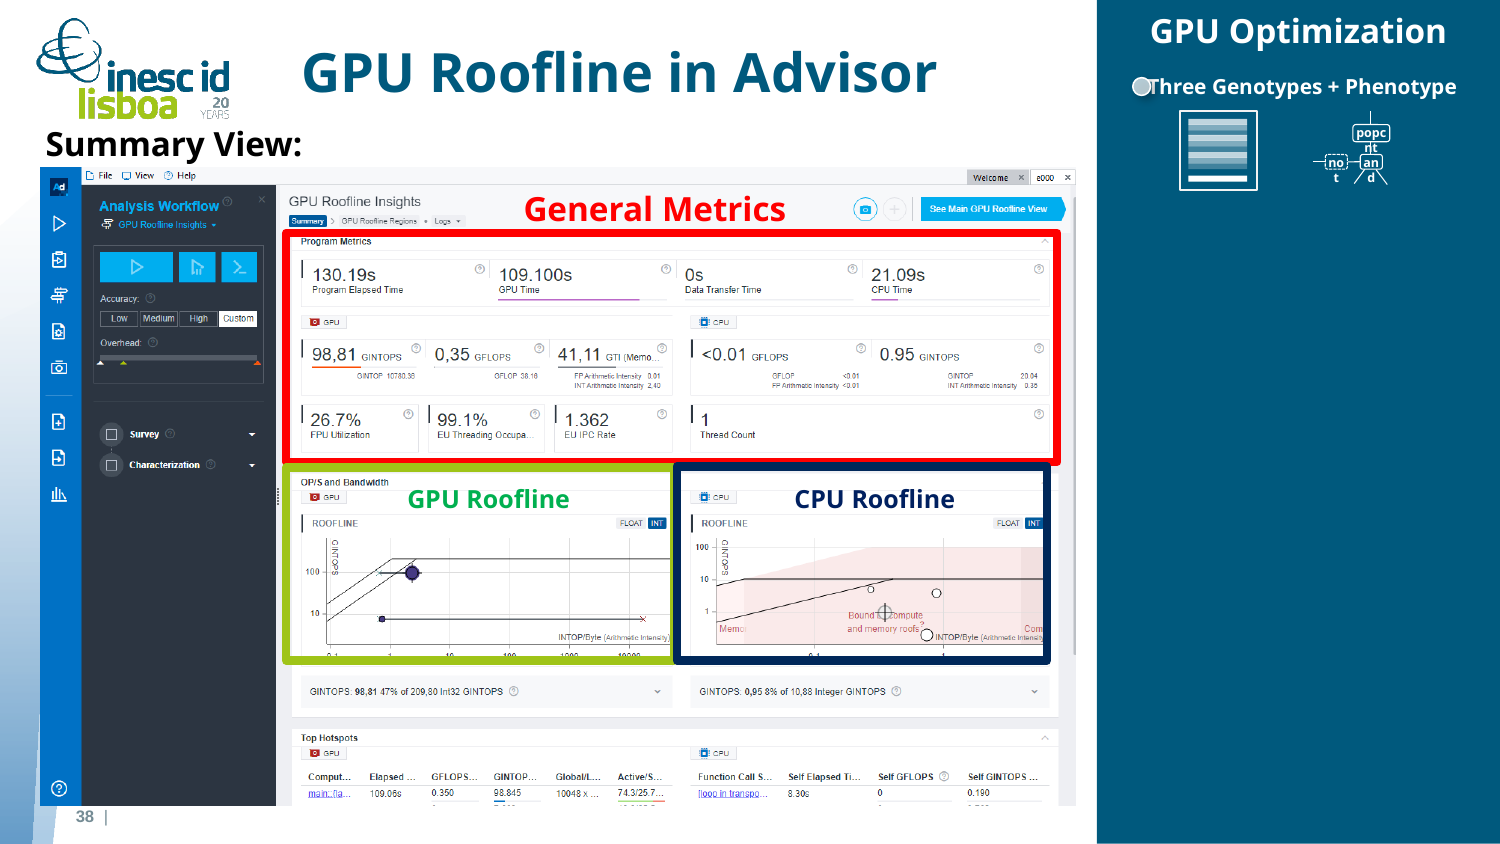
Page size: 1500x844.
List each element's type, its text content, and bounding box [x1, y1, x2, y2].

title GPU Roofline in Advisor [284, 17, 1096, 125]
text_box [1132, 73, 1427, 191]
picture [216, 75, 223, 86]
text_box Summary View: [45, 122, 303, 163]
picture [40, 167, 1076, 807]
slide_number 38 | [63, 807, 121, 829]
text_box GPU Optimization [1149, 10, 1448, 51]
text_box [1096, 0, 1500, 844]
picture [50, 50, 59, 56]
picture [36, 18, 68, 58]
picture [36, 18, 229, 123]
picture [46, 41, 57, 50]
picture [41, 56, 65, 70]
